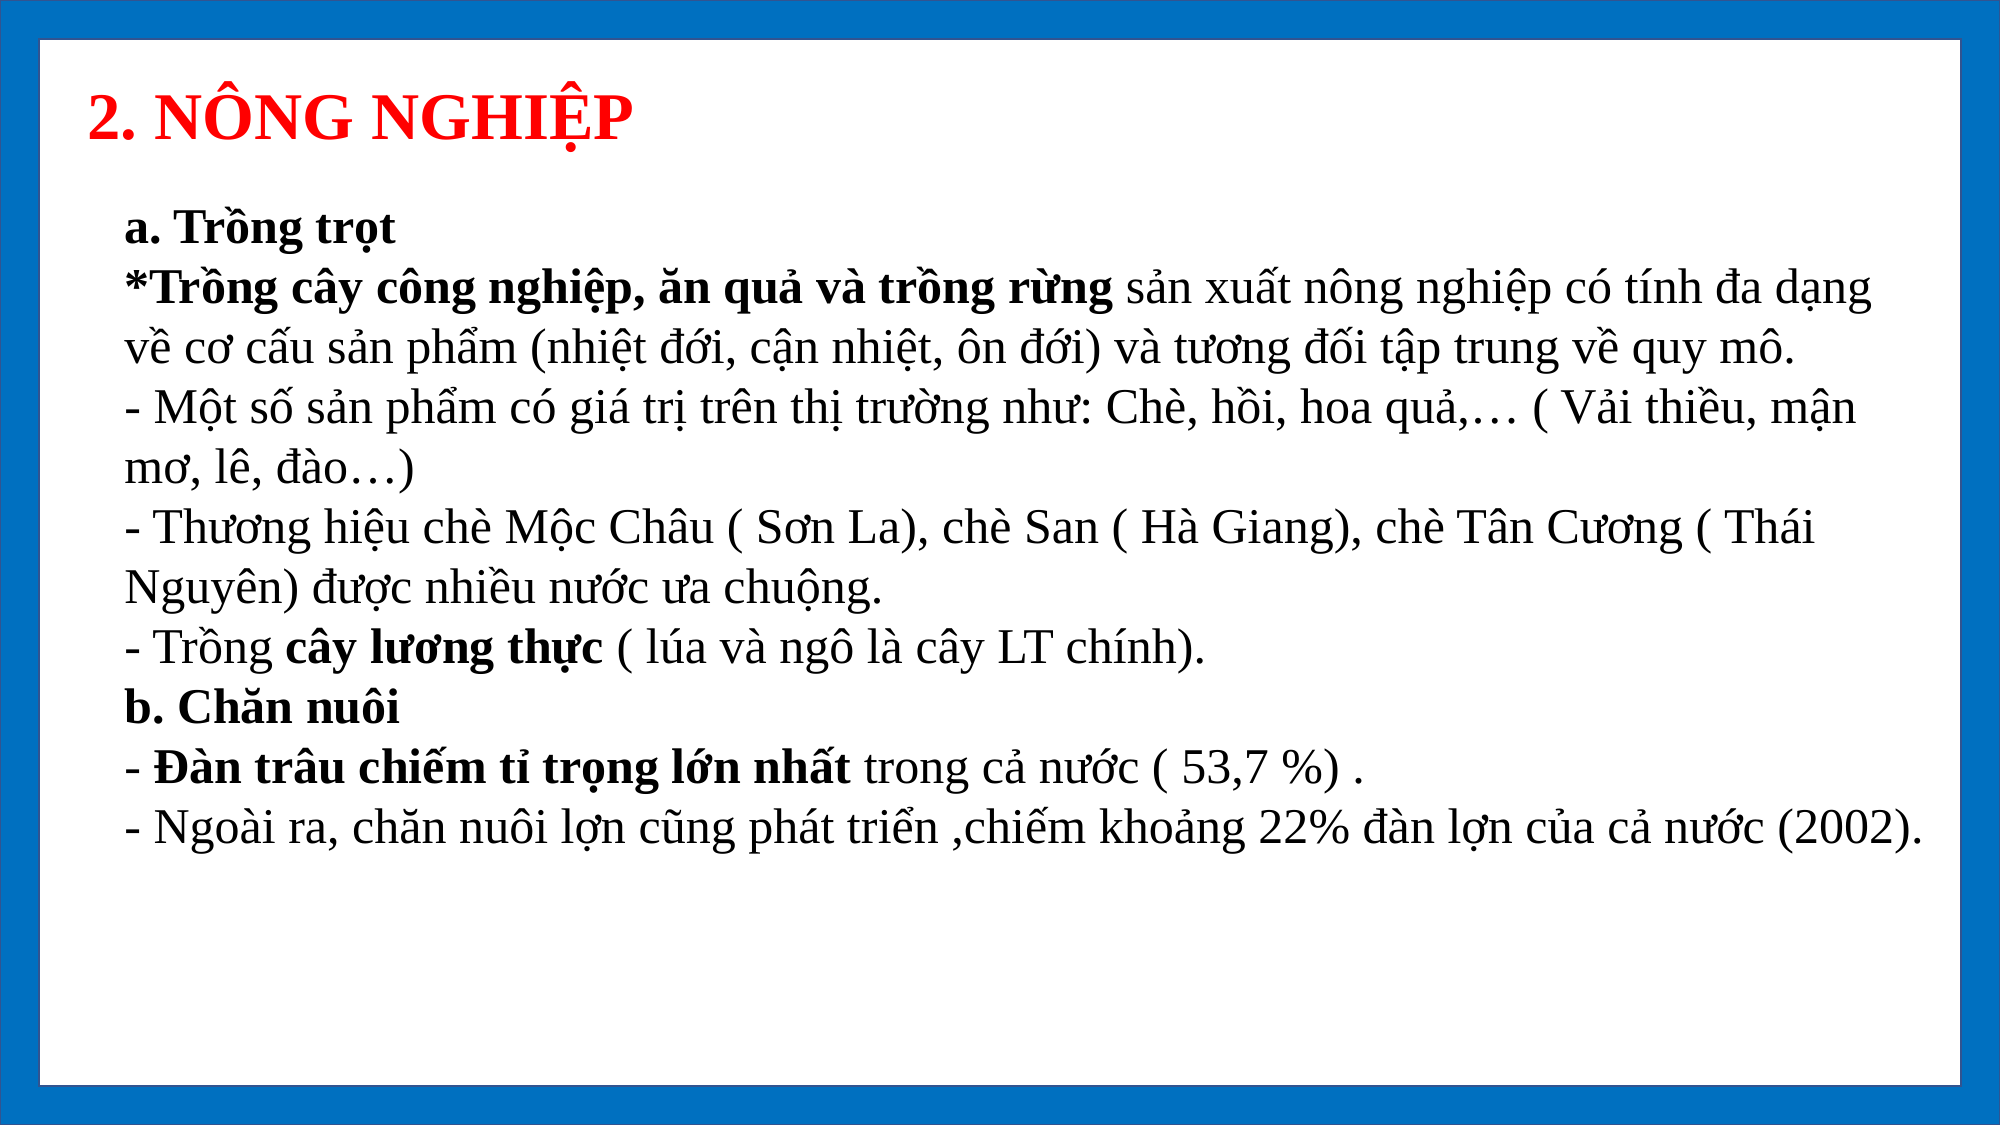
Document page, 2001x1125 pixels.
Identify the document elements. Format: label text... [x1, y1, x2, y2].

text_box [0, 0, 2000, 1125]
text_box 2. NÔNG NGHIỆP [38, 39, 685, 196]
text_box a. Trồng trọt *Trồng cây công nghiệp, ăn quả và trồng rừng sản xuất nông nghiệp có tính đa dạng về cơ cấu sản phẩm (nhiệt đới, cận nhiệt, ôn đới) và tương đối tập trung về quy mô. - Một số sản phẩm có giá trị trên thị trường như: Chè, hồi, hoa quả,… ( Vải thiều, mận mơ, lê, đào…) - Thương hiệu chè Mộc Châu ( Sơn La), chè San ( Hà Giang), chè Tân Cương ( Thái Nguyên) được nhiều nước ưa chuộng. - Trồng cây lương thực ( lúa và ngô là cây LT chính). b. Chăn nuôi - Đàn trâu chiếm tỉ trọng lớn nhất trong cả nước ( 53,7 %) . - Ngoài ra, chăn nuôi lợn cũng phát triển ,chiếm khoảng 22% đàn lợn của cả nước (2002). [109, 185, 1947, 861]
